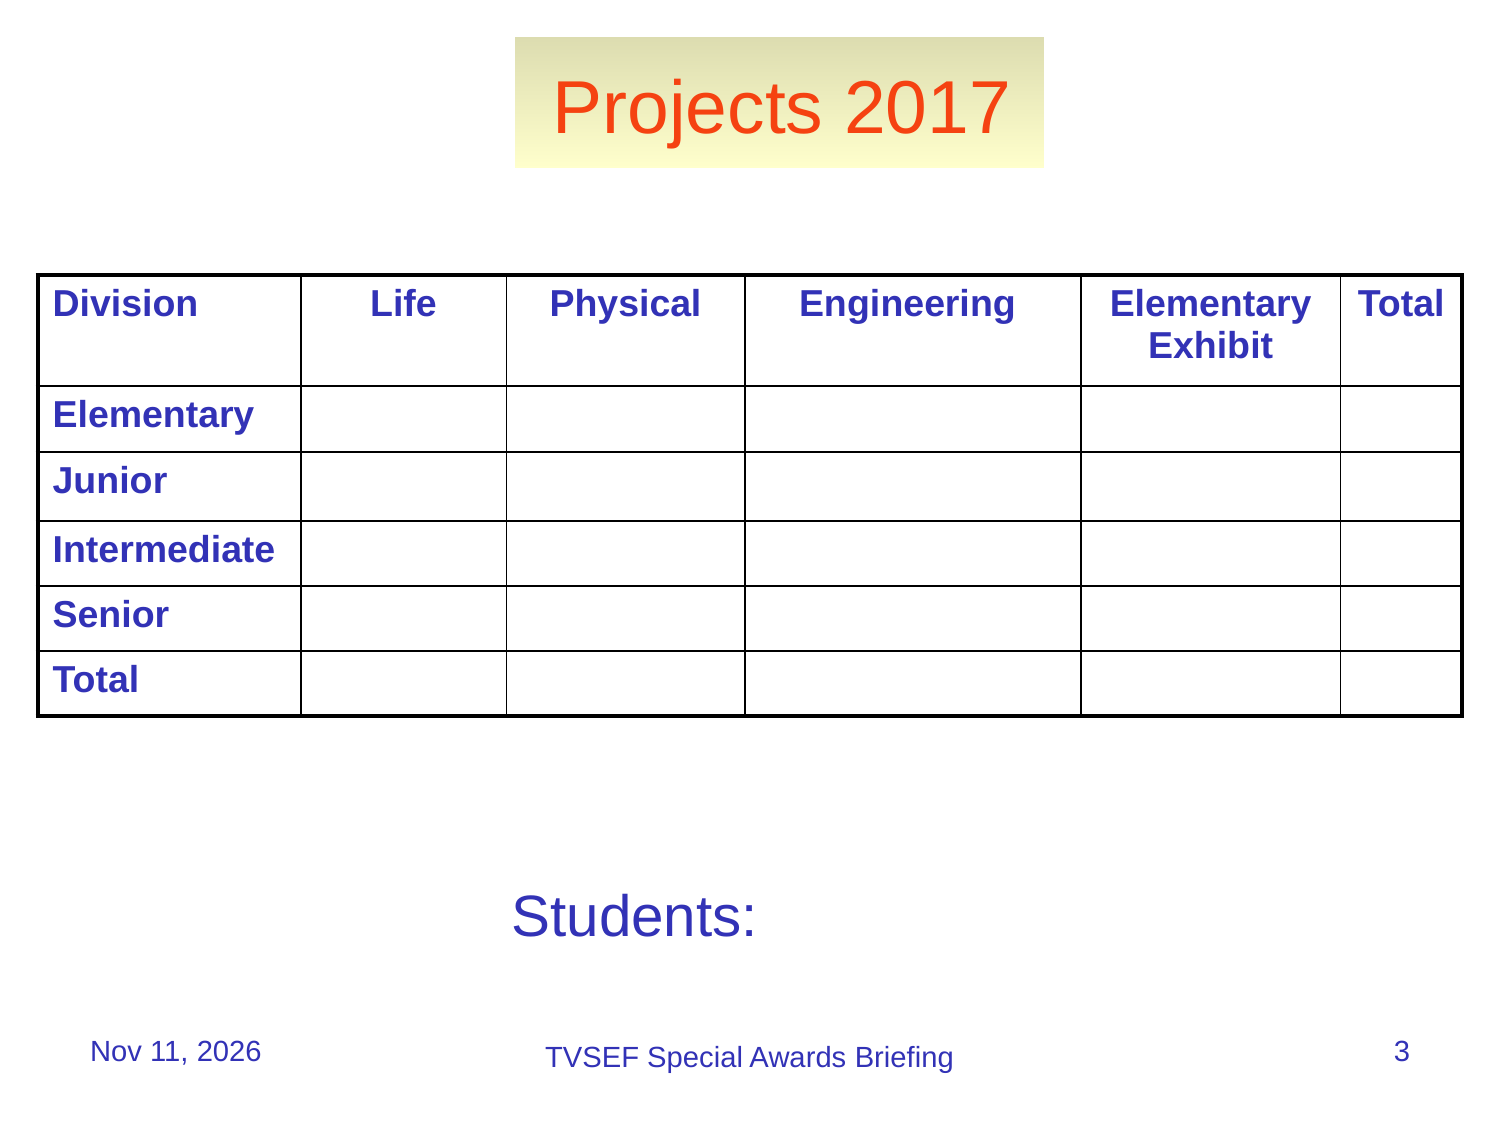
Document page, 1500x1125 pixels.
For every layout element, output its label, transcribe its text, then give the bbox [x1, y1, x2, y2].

table_cell [1082, 453, 1340, 520]
table_cell Total [40, 652, 300, 714]
table_cell [1082, 522, 1340, 585]
table_cell [1341, 453, 1460, 520]
table_header Physical [507, 277, 744, 385]
table_cell [1082, 652, 1340, 714]
table_cell [1341, 522, 1460, 585]
table_header Life [302, 277, 506, 385]
table_cell [746, 587, 1080, 650]
table_cell [746, 522, 1080, 585]
table_cell [507, 652, 744, 714]
table_cell [302, 522, 506, 585]
table_cell [302, 587, 506, 650]
table_cell [746, 387, 1080, 451]
table_cell [746, 453, 1080, 520]
table_cell [507, 587, 744, 650]
table_cell [1341, 652, 1460, 714]
table_cell [302, 652, 506, 714]
table_cell [507, 522, 744, 585]
text_box Students: [496, 871, 774, 956]
table_cell [1082, 387, 1340, 451]
table_header Division [40, 277, 300, 385]
slide_number 3 [1074, 1024, 1426, 1103]
table_cell [302, 387, 506, 451]
title Projects 2017 [520, 44, 1043, 163]
table_cell [1082, 587, 1340, 650]
table_cell [1341, 587, 1460, 650]
table_header Engineering [746, 277, 1080, 385]
text_box [515, 37, 1044, 168]
table_cell Senior [40, 587, 300, 650]
table_cell [1341, 387, 1460, 451]
table_cell [746, 652, 1080, 714]
table_cell [302, 453, 506, 520]
table_header Total [1341, 277, 1460, 385]
table_header Elementary Exhibit [1082, 277, 1340, 385]
table_cell Intermediate [40, 522, 300, 585]
table_cell [507, 453, 744, 520]
table_cell Junior [40, 453, 300, 520]
slide_number 25-Apr-16 [74, 1024, 426, 1103]
table_cell Elementary [40, 387, 300, 451]
table_cell [507, 387, 744, 451]
